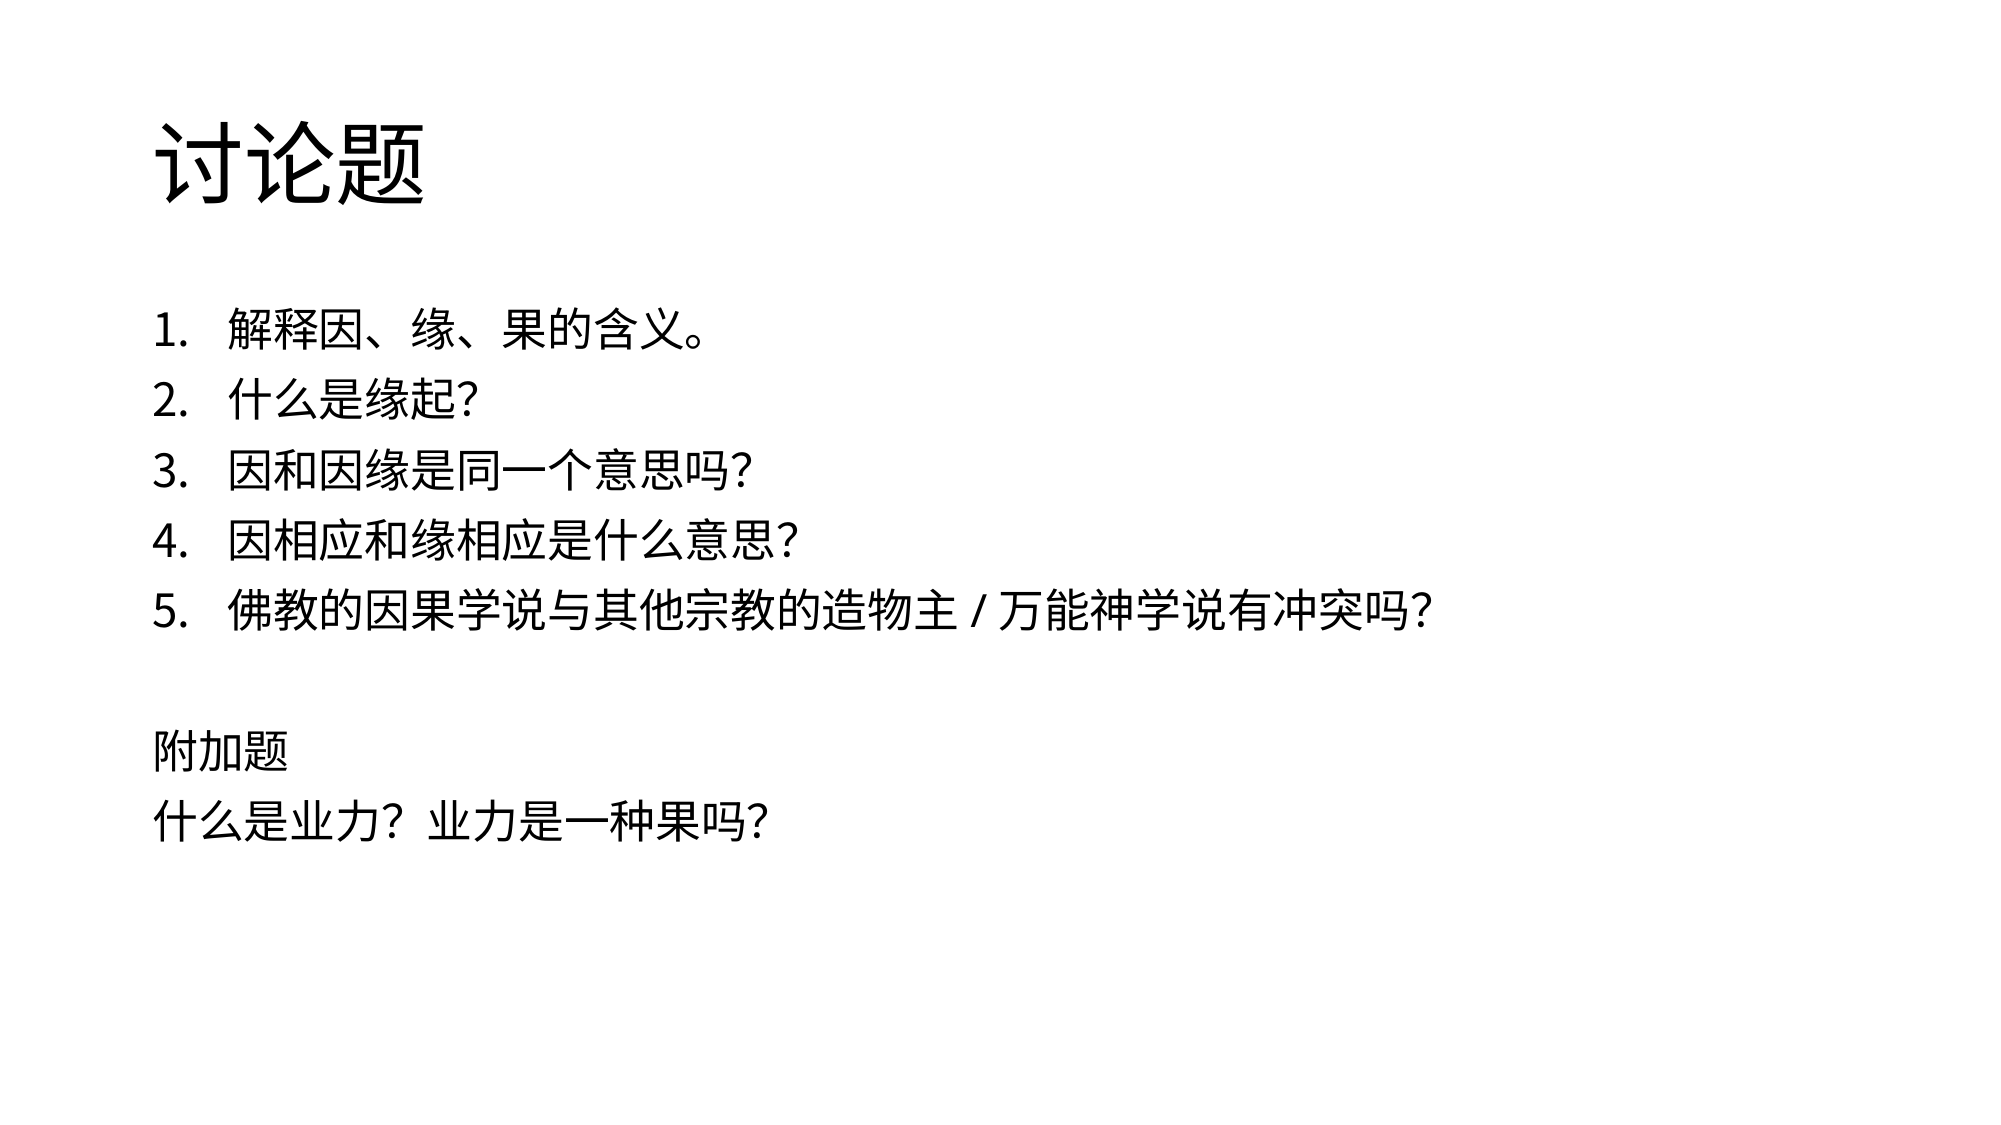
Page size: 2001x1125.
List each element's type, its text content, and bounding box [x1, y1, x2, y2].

title 讨论题 [137, 59, 1863, 278]
list 解释因、缘、果的含义。 什么是缘起？ 因和因缘是同一个意思吗？ 因相应和缘相应是什么意思？ 佛教的因果学说与其他宗教的造物主/万能神学说有冲突吗？ 附加题 什么是业力？业力是一种果吗？ [137, 299, 1863, 1014]
